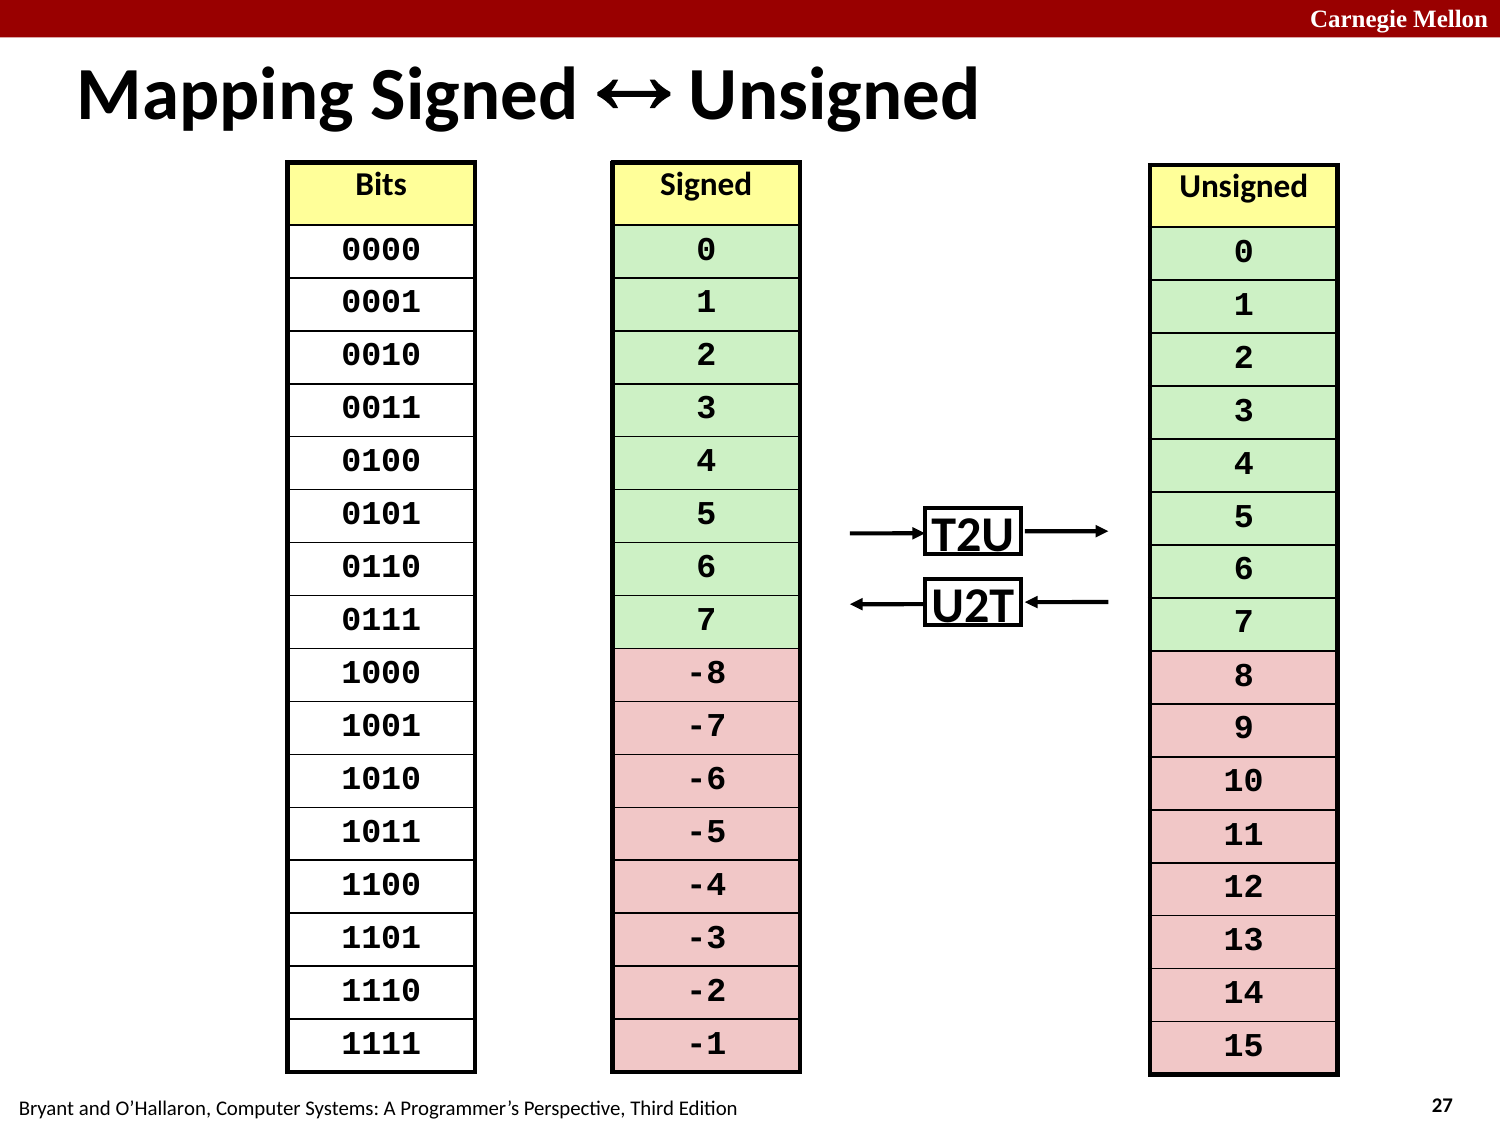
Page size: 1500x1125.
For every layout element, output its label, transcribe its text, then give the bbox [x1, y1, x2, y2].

table_cell 0111 [290, 596, 473, 648]
table_cell 4 [1152, 440, 1335, 491]
table_cell 11 [1152, 811, 1335, 862]
table_cell 12 [1152, 864, 1335, 915]
table_cell 3 [1152, 387, 1335, 438]
table_cell -8 [615, 649, 798, 701]
table_cell 8 [1152, 652, 1335, 703]
table_cell 14 [1152, 969, 1335, 1021]
table_cell -3 [615, 914, 798, 965]
table_cell 1011 [290, 808, 473, 859]
table_cell 0101 [290, 490, 473, 542]
table_header Unsigned [1152, 167, 1335, 226]
table_cell 0000 [290, 226, 473, 277]
table_cell 3 [615, 385, 798, 436]
table_cell -4 [615, 861, 798, 912]
table_cell 1000 [290, 649, 473, 701]
table_cell 0001 [290, 279, 473, 330]
table_cell 5 [615, 490, 798, 542]
table_cell 1100 [290, 861, 473, 912]
table_cell 0011 [290, 385, 473, 436]
table_header Signed [615, 165, 798, 224]
table_cell 2 [615, 332, 798, 383]
table_cell 1 [1152, 281, 1335, 332]
table_cell 7 [615, 596, 798, 648]
table_cell 5 [1152, 493, 1335, 544]
title Mapping Signed  Unsigned [66, 40, 1187, 238]
table_cell 7 [1152, 599, 1335, 650]
table_cell 15 [1152, 1022, 1335, 1072]
table_cell 9 [1152, 705, 1335, 756]
table_cell 0100 [290, 437, 473, 489]
table_cell 13 [1152, 916, 1335, 968]
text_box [849, 508, 1109, 555]
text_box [849, 578, 1109, 626]
table_cell -7 [615, 702, 798, 754]
table_cell 1101 [290, 914, 473, 965]
table_cell 1010 [290, 755, 473, 807]
table_cell 0 [615, 226, 798, 277]
table_cell 1 [615, 279, 798, 330]
table_cell 0 [1152, 228, 1335, 279]
table_cell 6 [1152, 546, 1335, 597]
table_cell 1001 [290, 702, 473, 754]
table_cell 2 [1152, 334, 1335, 385]
table_cell 0110 [290, 543, 473, 595]
table_cell 1110 [290, 967, 473, 1018]
table_cell -5 [615, 808, 798, 859]
table_cell -2 [615, 967, 798, 1018]
table_cell 10 [1152, 758, 1335, 809]
table_cell 6 [615, 543, 798, 595]
table_header Bits [290, 165, 473, 224]
table_cell -1 [615, 1020, 798, 1070]
table_cell 4 [615, 437, 798, 489]
table_cell -6 [615, 755, 798, 807]
table_cell 1111 [290, 1020, 473, 1070]
table_cell 0010 [290, 332, 473, 383]
